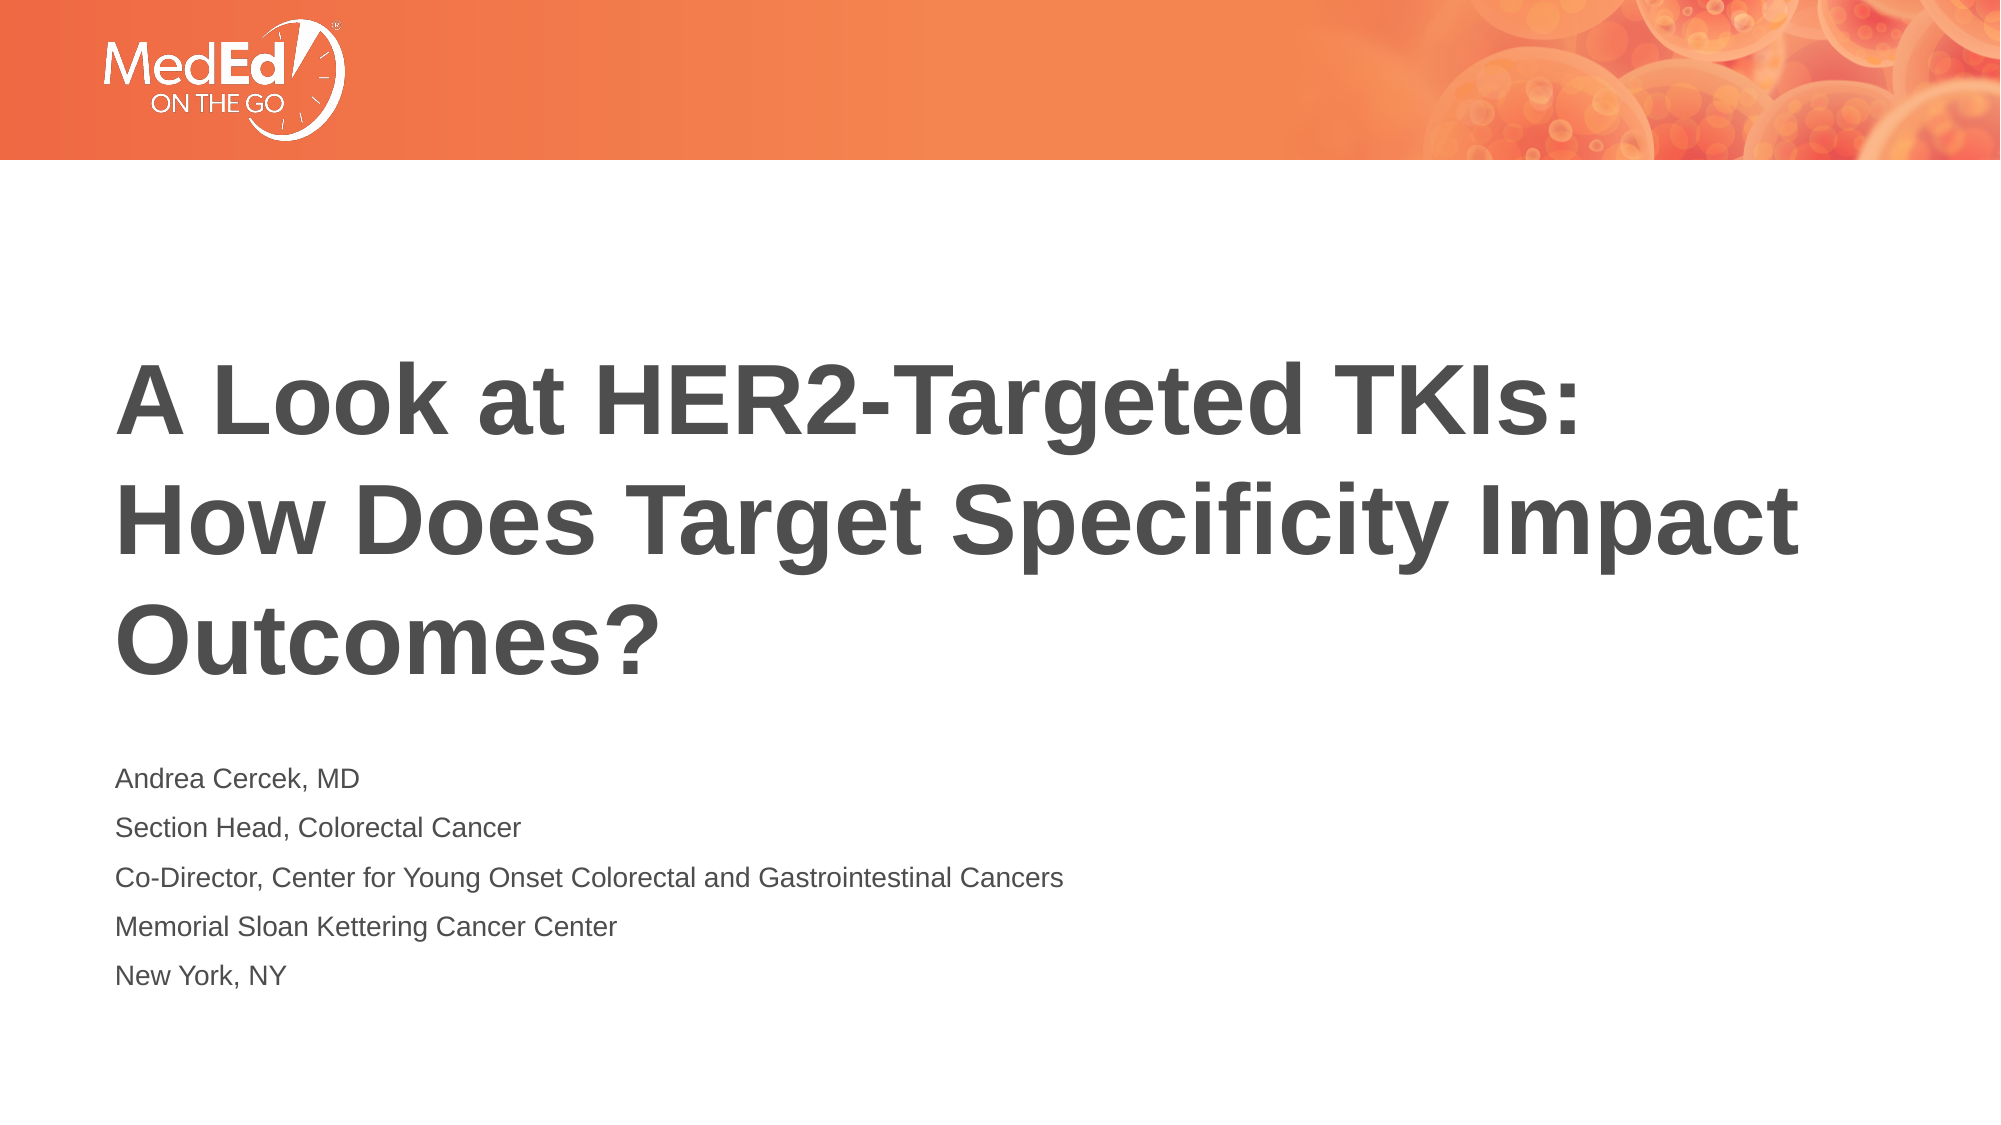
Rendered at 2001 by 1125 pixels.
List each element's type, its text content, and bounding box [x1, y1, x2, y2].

title A Look at HER2-Targeted TKIs: How Does Target Specificity Impact Outcomes? [99, 280, 1825, 749]
list Andrea Cercek, MD Section Head, Colorectal Cancer Co-Director, Center for Young Onset Colorectal and Gastrointestinal Cancers Memorial Sloan Kettering Cancer Center New York, NY [99, 752, 1825, 999]
picture [0, 0, 2000, 160]
